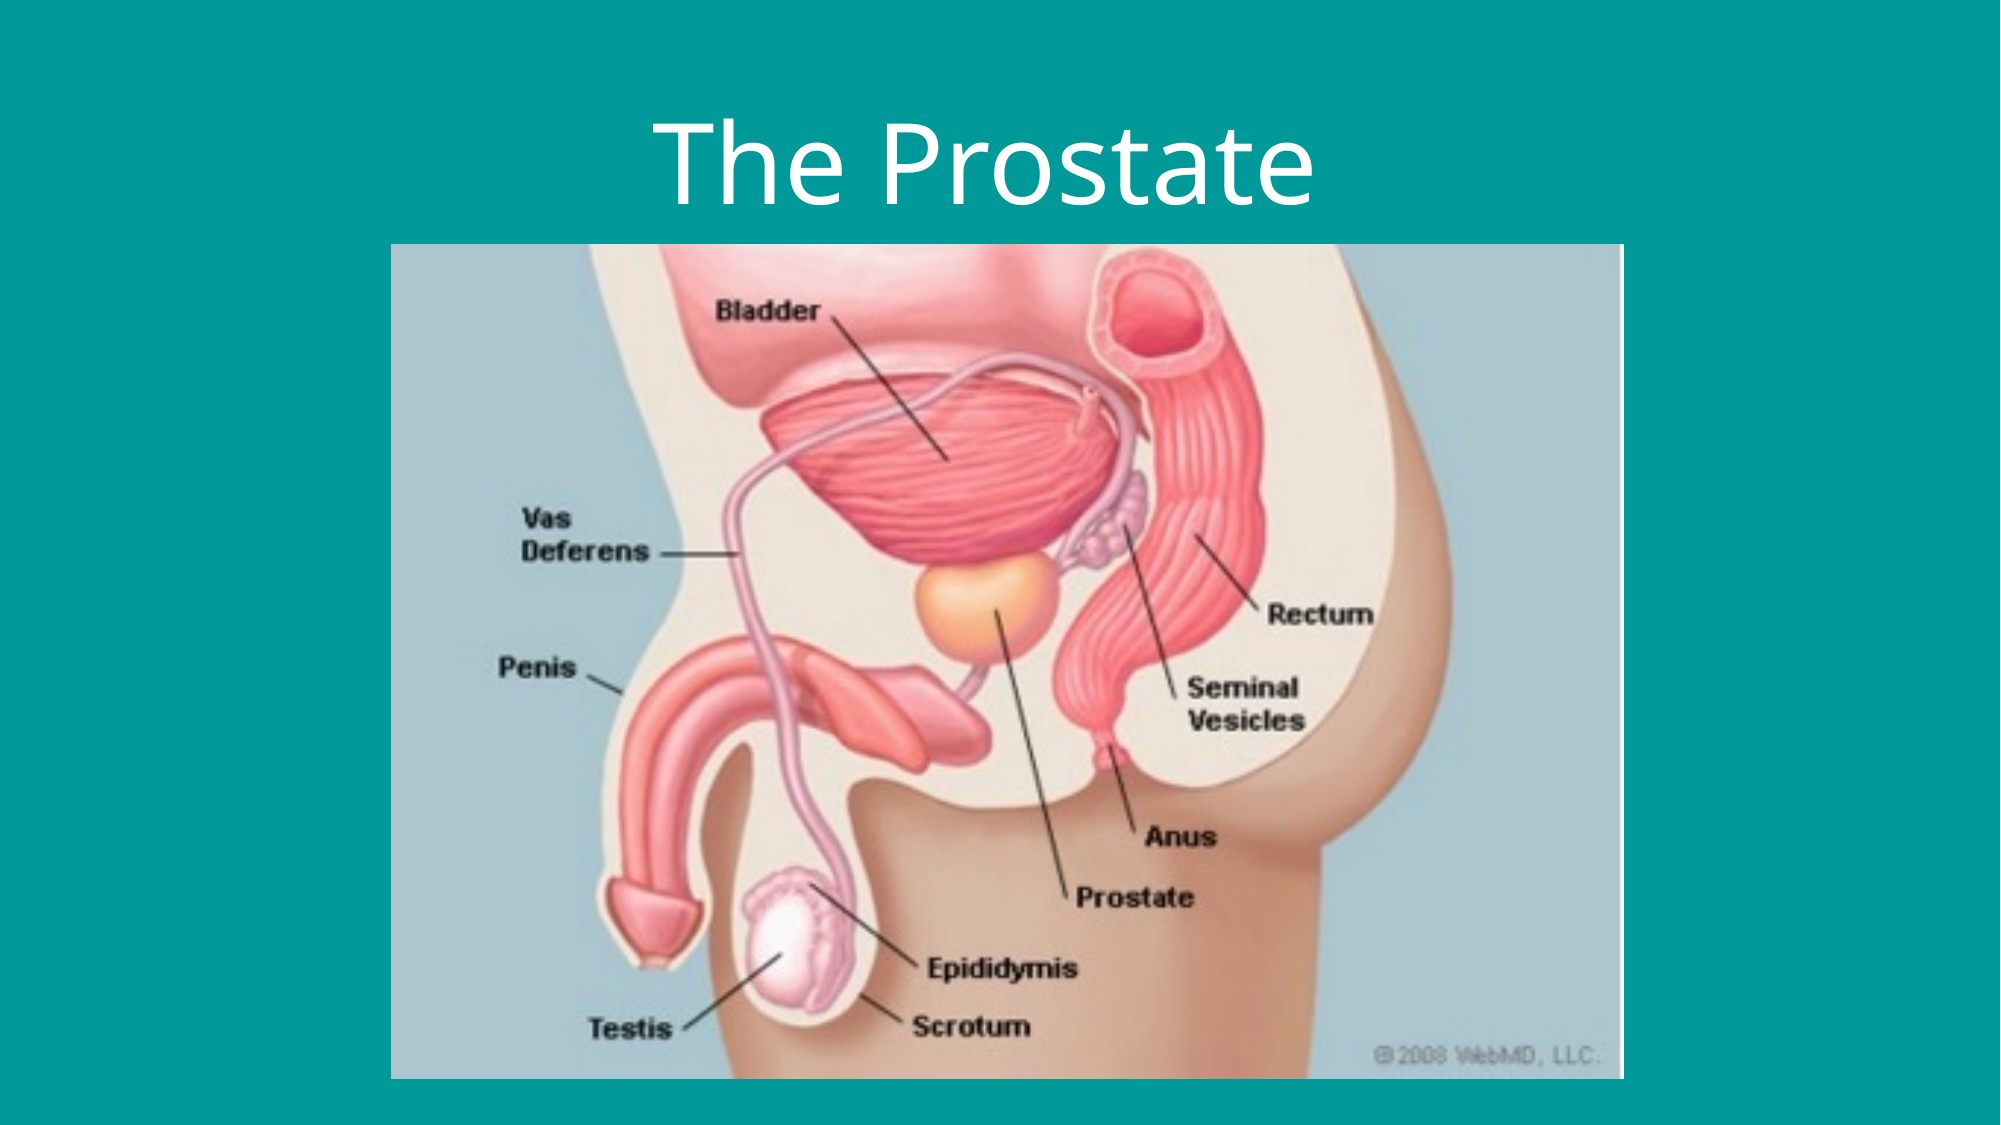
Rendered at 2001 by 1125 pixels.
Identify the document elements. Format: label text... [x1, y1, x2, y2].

title The Prostate [137, 59, 1863, 278]
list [391, 244, 1624, 1079]
